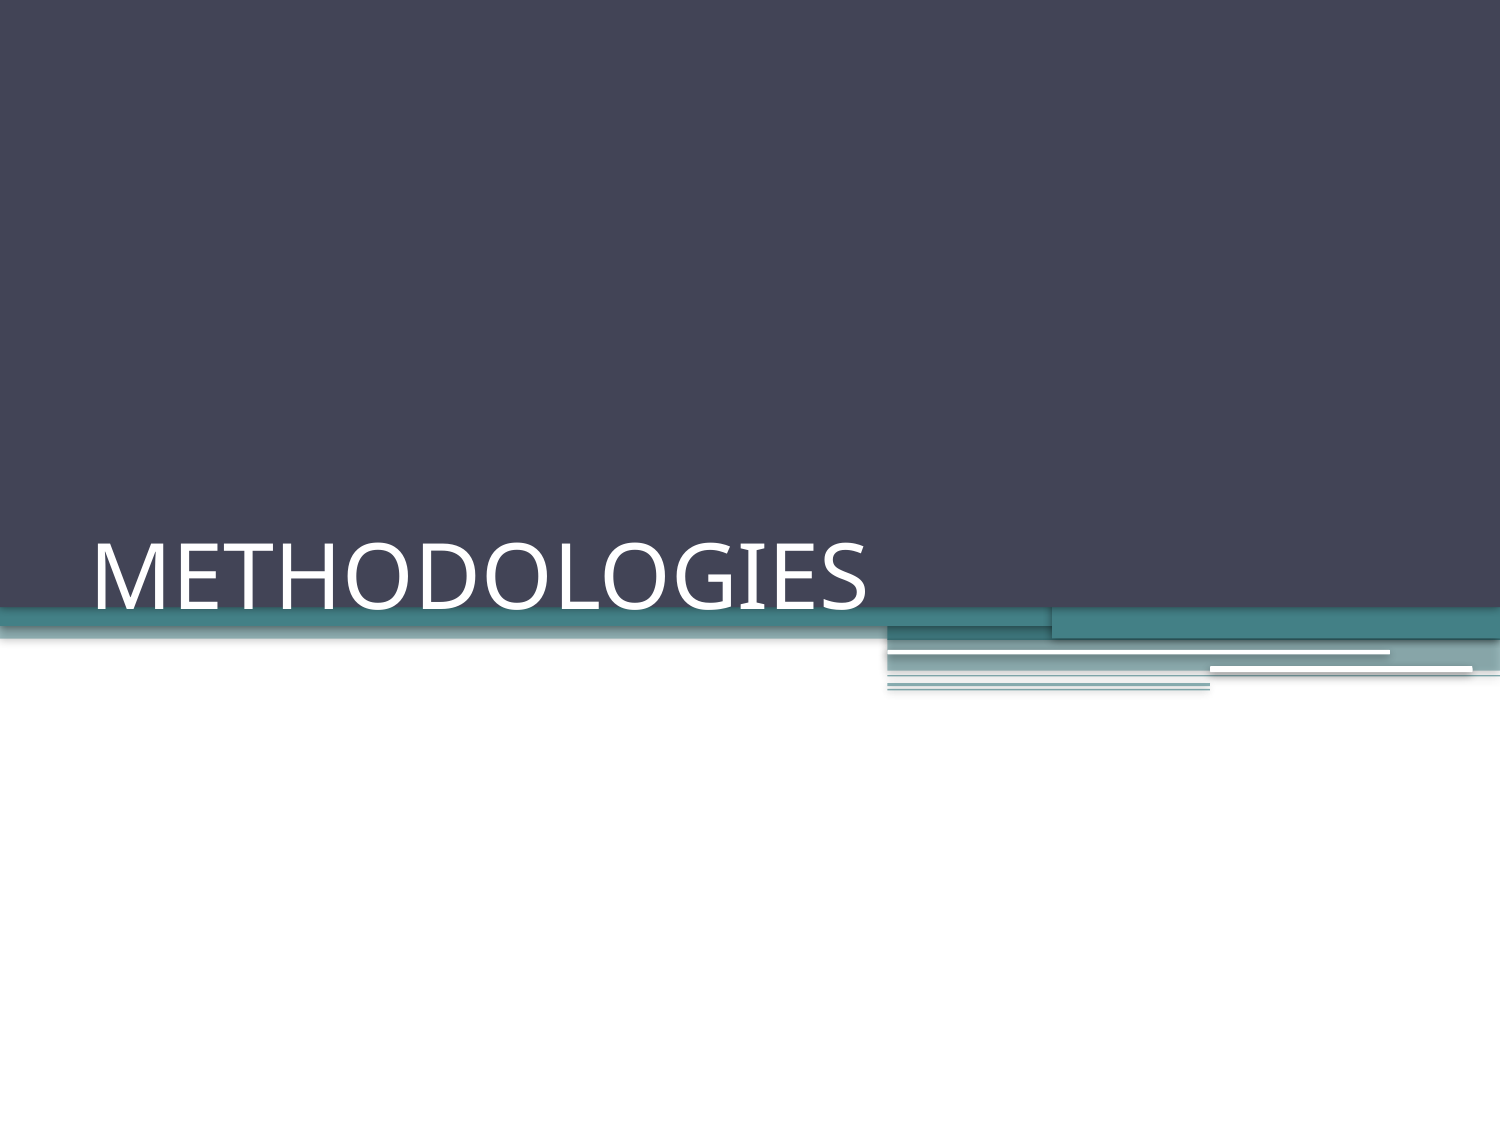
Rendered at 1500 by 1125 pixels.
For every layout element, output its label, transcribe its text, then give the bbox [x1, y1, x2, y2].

title METHODOLOGIES [75, 394, 1463, 636]
